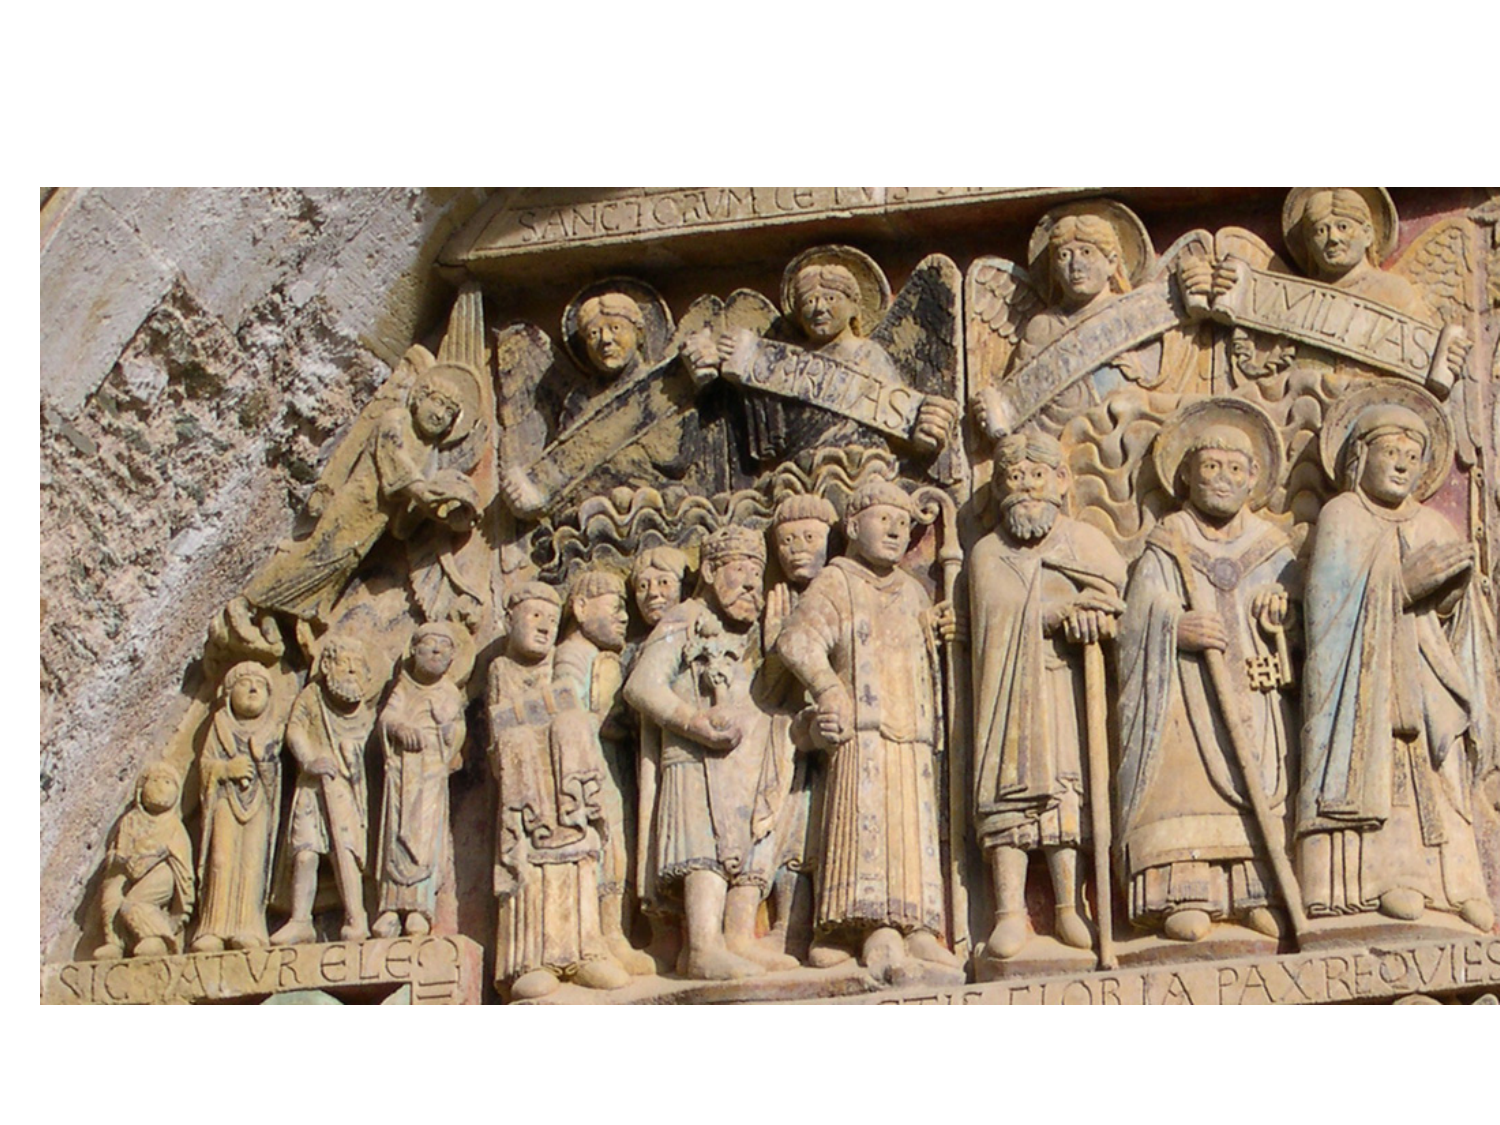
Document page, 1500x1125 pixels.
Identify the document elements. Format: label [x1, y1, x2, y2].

list [40, 187, 1500, 1006]
